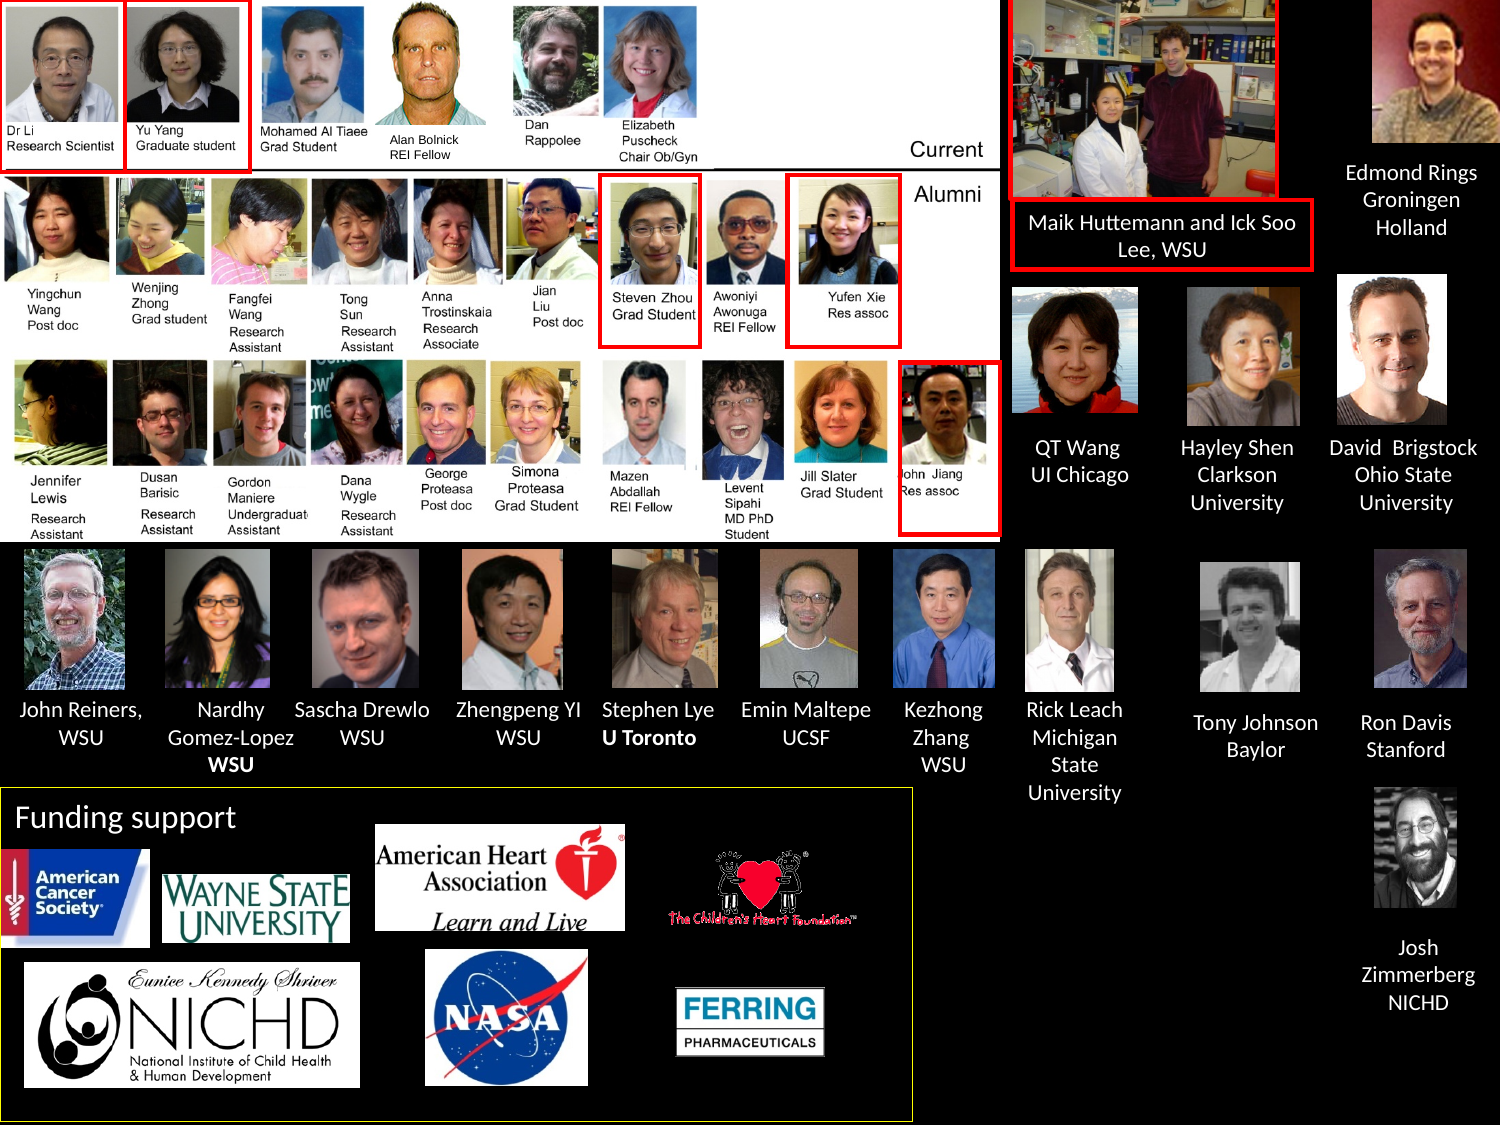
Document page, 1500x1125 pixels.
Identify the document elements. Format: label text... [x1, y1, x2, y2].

text_box Zhengpeng YI WSU [450, 687, 587, 758]
picture [1372, 0, 1500, 144]
text_box Ron Davis Stanford [1337, 699, 1475, 770]
text_box Maik Huttemann and Ick Soo Lee, WSU [1012, 199, 1313, 270]
picture [662, 837, 863, 943]
picture [312, 549, 419, 688]
picture [374, 824, 626, 931]
picture [424, 949, 588, 1086]
text_box Sascha Drewlo WSU [275, 687, 450, 758]
picture [24, 549, 126, 690]
picture [0, 849, 151, 948]
picture [24, 962, 360, 1088]
picture [162, 874, 351, 943]
text_box Edmond Rings Groningen Holland [1323, 149, 1500, 248]
picture [674, 987, 826, 1057]
text_box Stephen Lye U Toronto [587, 687, 724, 758]
text_box John Reiners, WSU [0, 687, 149, 758]
text_box Rick Leach Michigan State University [999, 687, 1150, 813]
picture [1374, 787, 1457, 908]
picture [0, 0, 1001, 542]
picture [1199, 562, 1301, 692]
picture [165, 549, 271, 688]
text_box Kezhong Zhang WSU [874, 687, 1013, 785]
picture [760, 549, 858, 688]
text_box QT Wang UI Chicago [1012, 424, 1148, 495]
text_box Emin Maltepe UCSF [724, 687, 874, 758]
text_box David Brigstock Ohio State University [1313, 425, 1500, 523]
picture [1337, 274, 1447, 426]
picture [1012, 0, 1276, 198]
picture [1012, 287, 1138, 413]
picture [462, 549, 563, 691]
text_box Nardhy Gomez-Lopez WSU [149, 687, 313, 785]
text_box Josh Zimmerberg NICHD [1337, 924, 1500, 1023]
picture [612, 549, 718, 688]
picture [1374, 549, 1467, 688]
picture [893, 549, 995, 688]
text_box Hayley Shen Clarkson University [1162, 425, 1313, 523]
picture [1187, 287, 1301, 426]
text_box Funding support [0, 787, 913, 1122]
text_box Tony Johnson Baylor [1174, 699, 1337, 770]
picture [1024, 549, 1115, 692]
